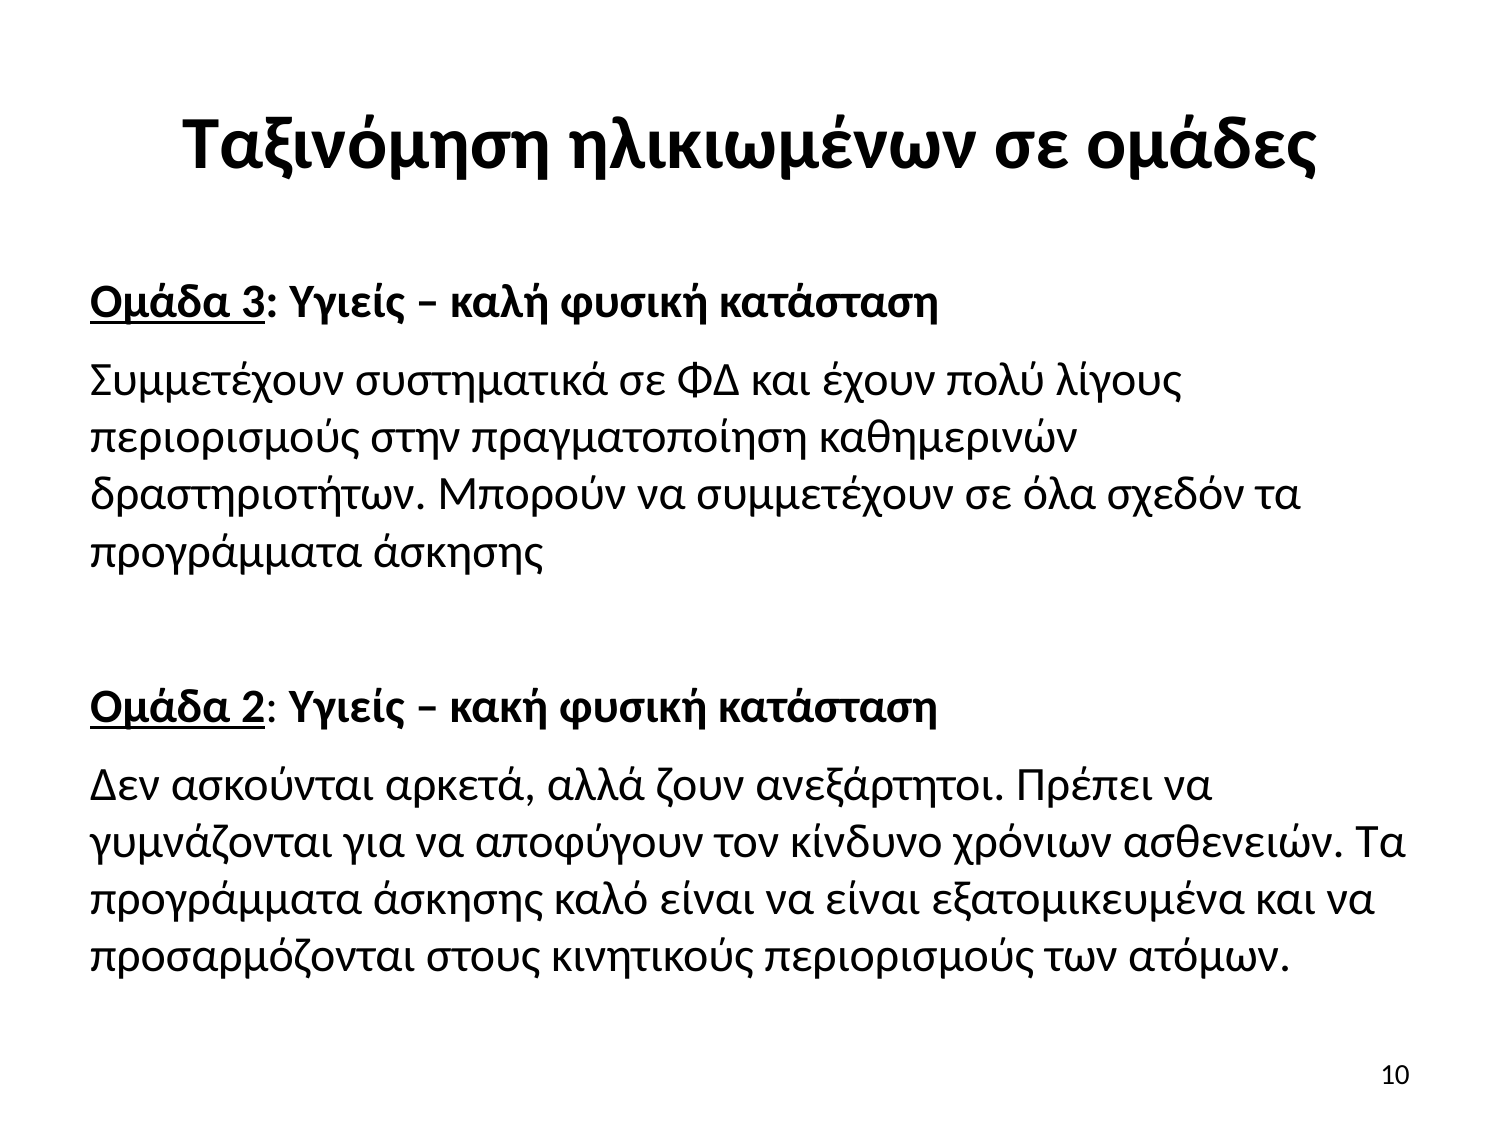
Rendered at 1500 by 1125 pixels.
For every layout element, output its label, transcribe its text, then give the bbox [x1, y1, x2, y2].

list Ομάδα 3: Υγιείς – καλή φυσική κατάσταση Συμμετέχουν συστηματικά σε ΦΔ και έχουν πολύ λίγους περιορισμούς στην πραγματοποίηση καθημερινών δραστηριοτήτων. Μπορούν να συμμετέχουν σε όλα σχεδόν τα προγράμματα άσκησης Ομάδα 2: Υγιείς – κακή φυσική κατάσταση Δεν ασκούνται αρκετά, αλλά ζουν ανεξάρτητοι. Πρέπει να γυμνάζονται για να αποφύγουν τον κίνδυνο χρόνιων ασθενειών. Τα προγράμματα άσκησης καλό είναι να είναι εξατομικευμένα και να προσαρμόζονται στους κινητικούς περιορισμούς των ατόμων. [75, 262, 1425, 1005]
title Ταξινόμηση ηλικιωμένων σε ομάδες [75, 45, 1425, 233]
slide_number 10 [1074, 1042, 1425, 1103]
